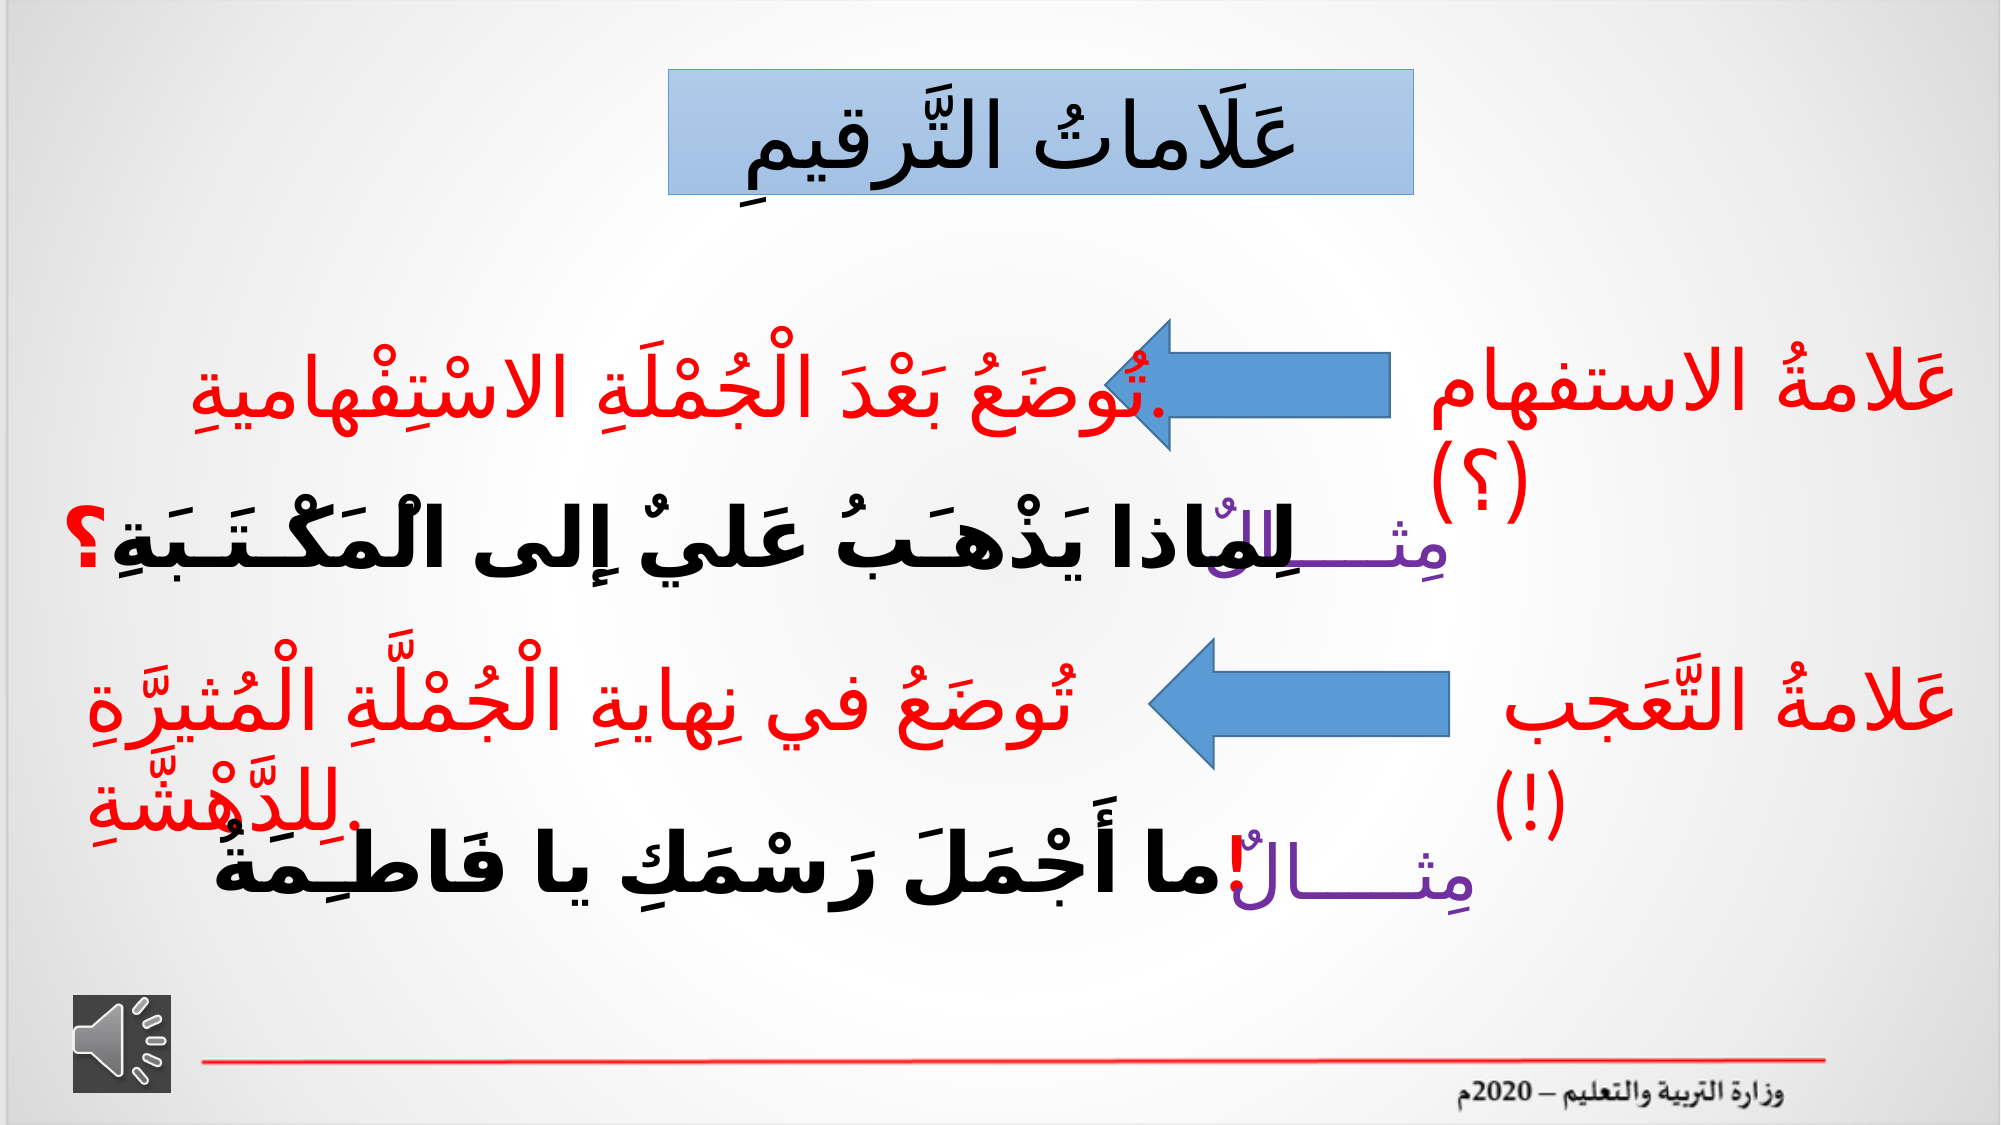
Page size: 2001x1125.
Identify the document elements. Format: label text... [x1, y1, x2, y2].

text_box عَلامةُ التَّعَجب (!) [1477, 639, 2000, 855]
text_box عَلامةُ الاستفهام (؟) [1413, 319, 1977, 535]
text_box تُوضَعُ في نِهايةِ الْجُمْلَّةِ الْمُثيرَّةِ لِلدَّهْشَّةِ. [69, 639, 1136, 855]
text_box [1196, 351, 1391, 419]
picture [0, 0, 2001, 1125]
text_box تُوضَعُ بَعْدَ الْجُمْلَةِ الاسْتِفْهاميةِ. [172, 327, 1196, 442]
text_box [1147, 637, 1451, 771]
text_box [1161, 318, 1171, 327]
text_box [1160, 442, 1171, 452]
text_box مِثـــــالٌ [1213, 817, 1494, 922]
text_box مِثـــــالٌ [1314, 484, 1473, 590]
text_box عَلَاماتُ التَّرقيمِ [668, 69, 1414, 195]
text_box ما أَجْمَلَ رَسْمَكِ يا فَاطـِمَةُ! [196, 802, 1266, 917]
text_box لِماذا يَذْهـَبُ عَليٌ إِلى الْمَكْـتَـبَةِ؟ [46, 477, 1314, 592]
